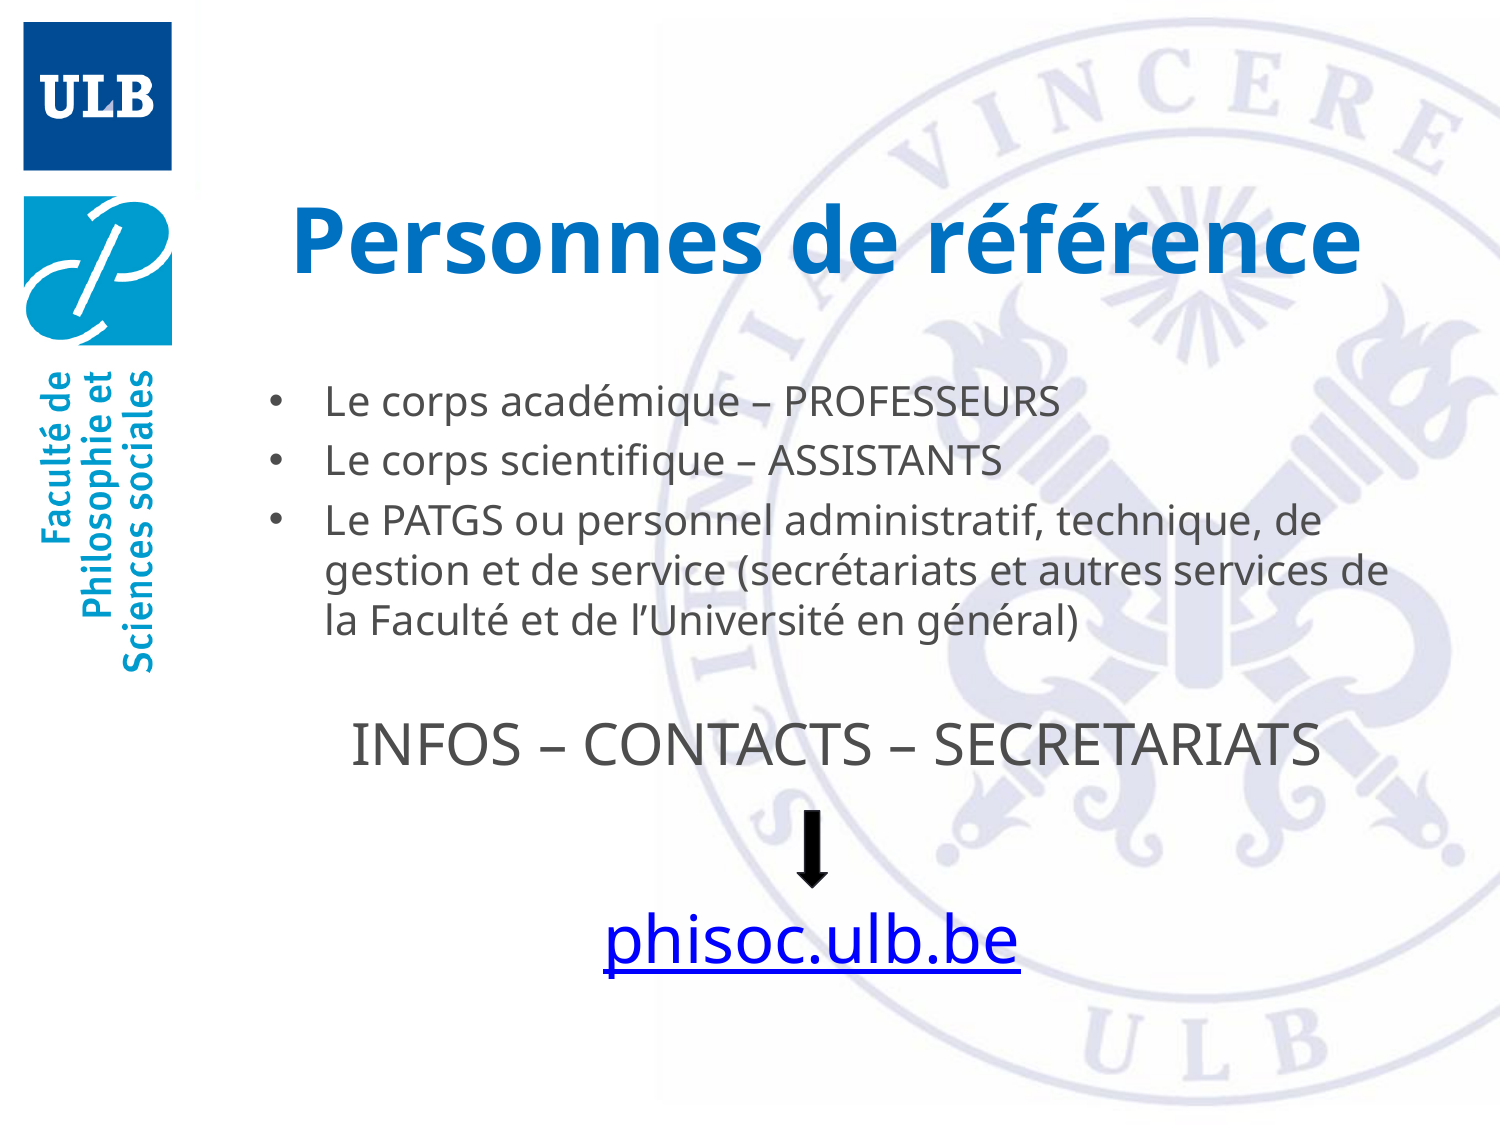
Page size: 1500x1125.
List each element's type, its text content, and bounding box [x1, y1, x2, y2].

picture [0, 0, 1500, 1125]
text_box phisoc.ulb.be [215, 889, 1409, 1078]
text_box Le corps académique – PROFESSEURS Le corps scientifique – ASSISTANTS Le PATGS ou personnel administratif, technique, de gestion et de service (secrétariats et autres services de la Faculté et de l’Université en général) INFOS – CONTACTS – SECRETARIATS [253, 367, 1436, 982]
text_box [797, 810, 828, 888]
text_box Personnes de référence [235, 160, 1419, 314]
